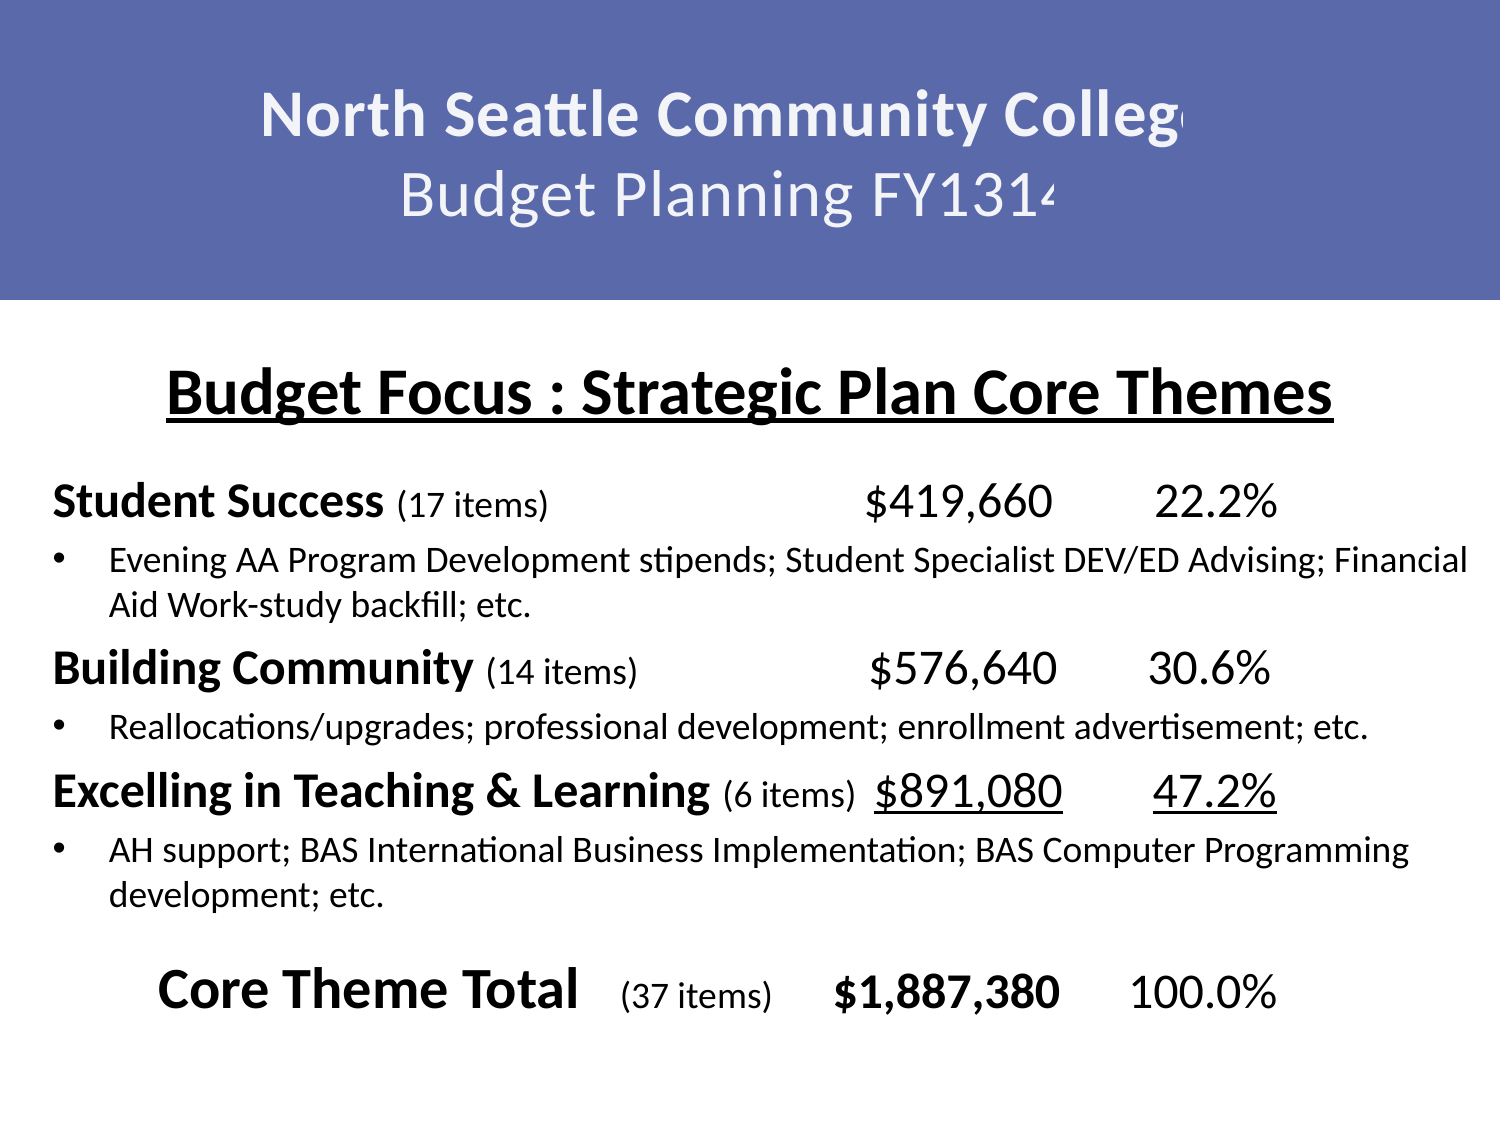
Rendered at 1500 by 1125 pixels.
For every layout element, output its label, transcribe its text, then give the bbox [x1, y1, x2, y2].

text_box [0, 0, 1500, 302]
text_box North Seattle Community College Budget Planning FY1314 [162, 62, 1313, 238]
text_box Student Success (17 items) $419,660 22.2% Evening AA Program Development stipends; Student Specialist DEV/ED Advising; Financial Aid Work-study backfill; etc. Building Community (14 items) $576,640 30.6% Reallocations/upgrades; professional development; enrollment advertisement; etc. Excelling in Teaching & Learning (6 items) $891,080 47.2% AH support; BAS International Business Implementation; BAS Computer Programming development; etc. Core Theme Total (37 items) $1,887,380 100.0% [37, 425, 1488, 1078]
text_box Budget Focus : Strategic Plan Core Themes [24, 347, 1475, 428]
